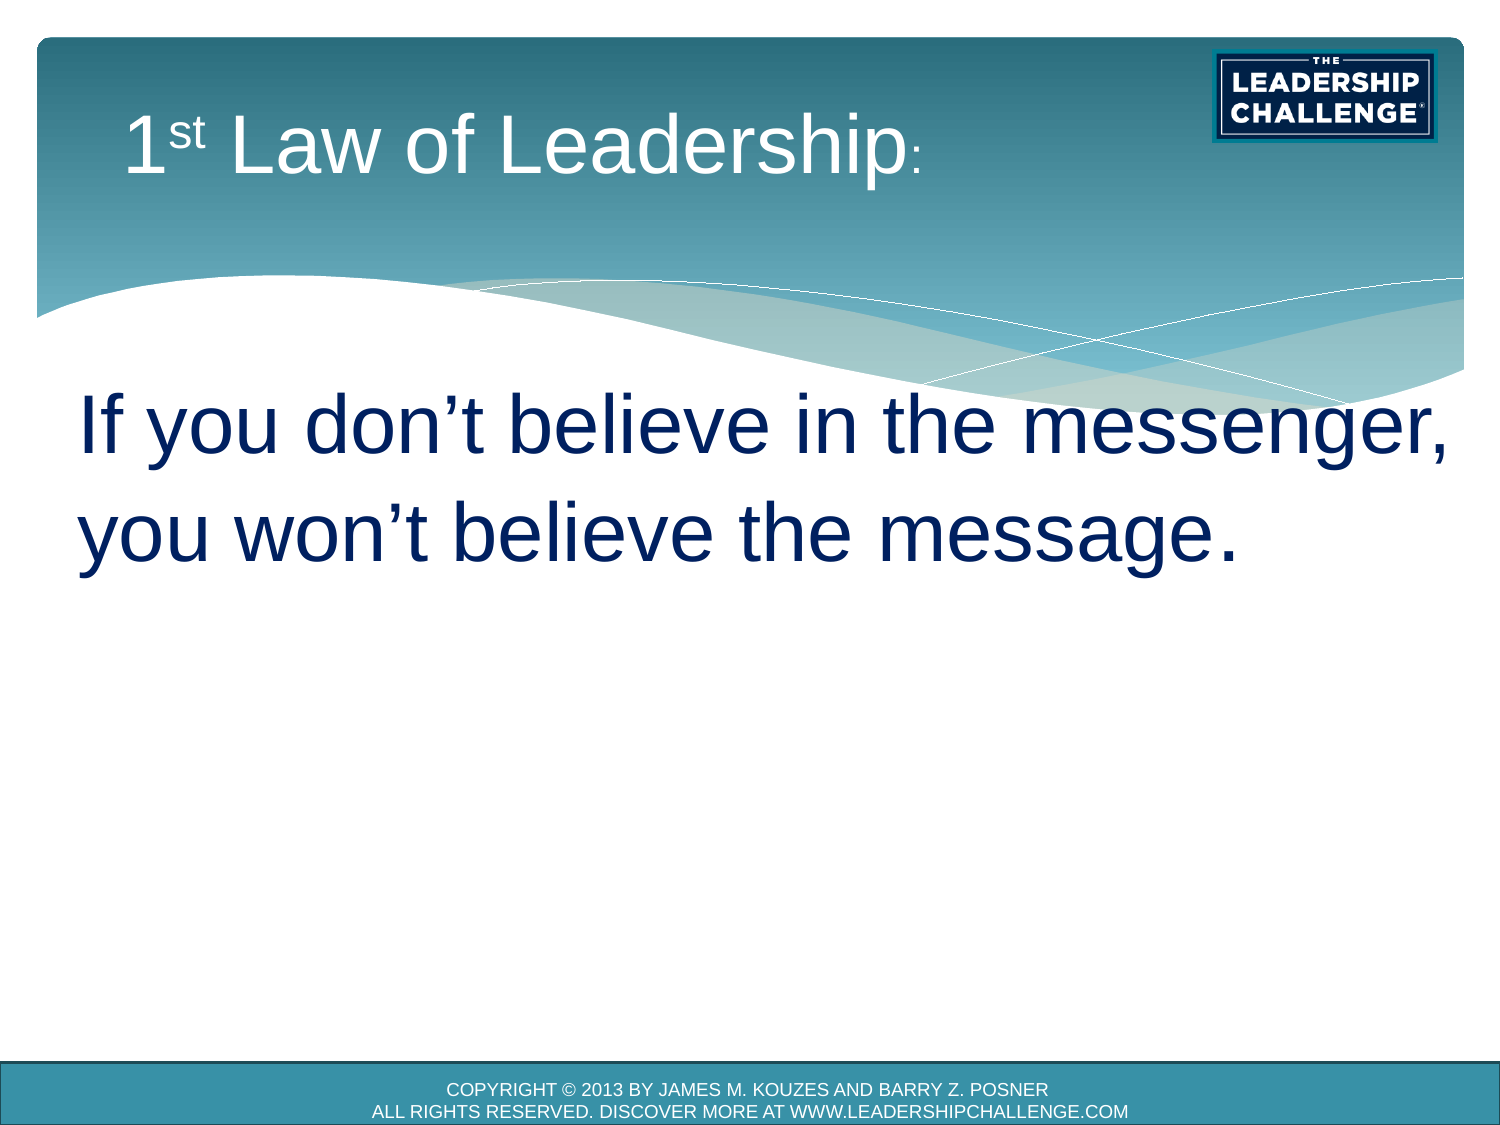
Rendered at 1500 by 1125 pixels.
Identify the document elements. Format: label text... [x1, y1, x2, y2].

text_box 1st Law of Leadership: [107, 82, 939, 198]
text_box If you don’t believe in the messenger, you won’t believe the message. [62, 362, 1450, 638]
picture [1212, 49, 1438, 143]
